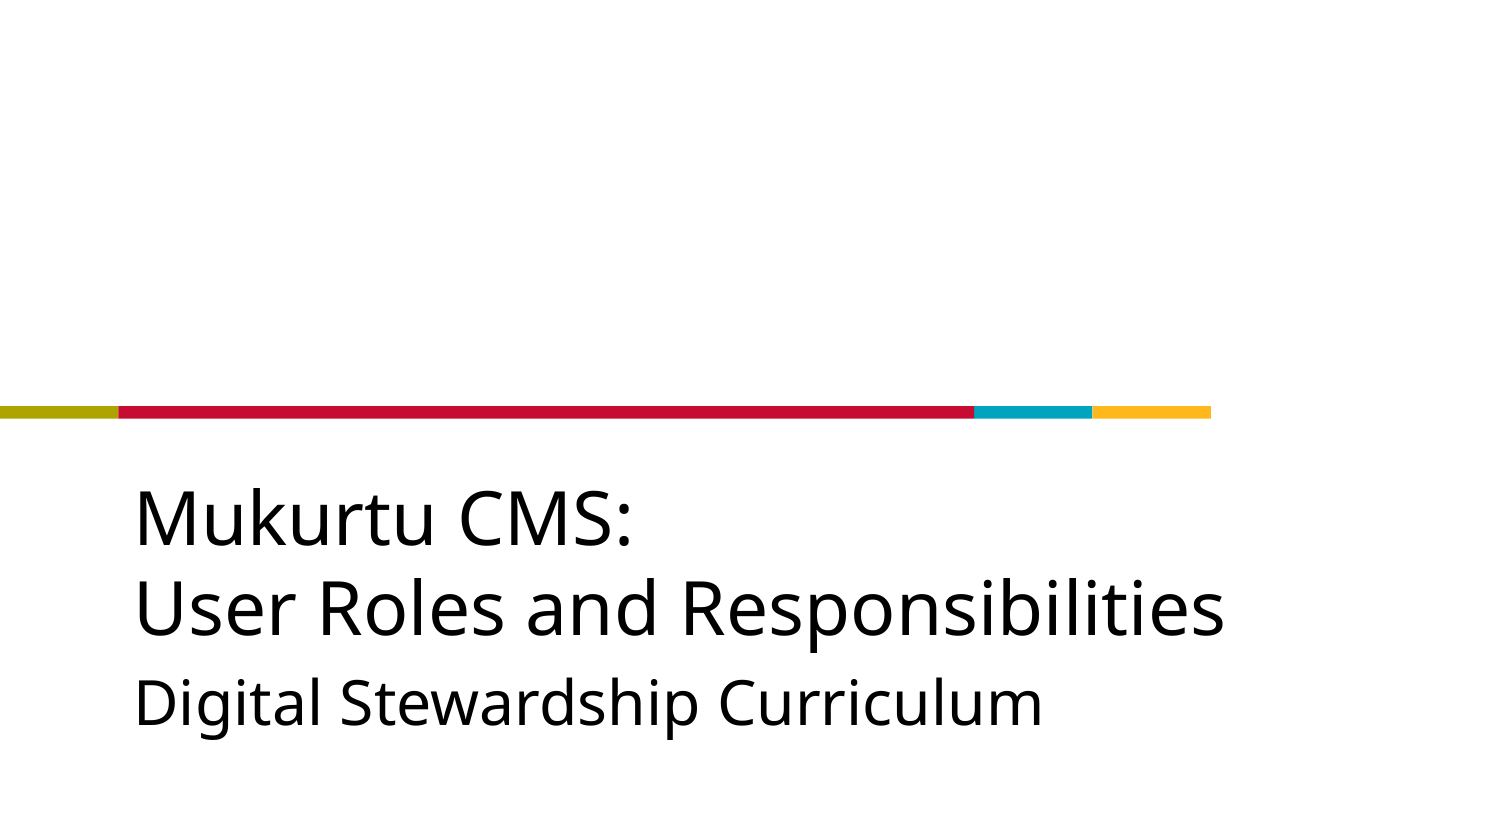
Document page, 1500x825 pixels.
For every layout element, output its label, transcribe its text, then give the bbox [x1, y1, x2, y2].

title Mukurtu CMS: User Roles and Responsibilities Digital Stewardship Curriculum [118, 455, 1486, 642]
